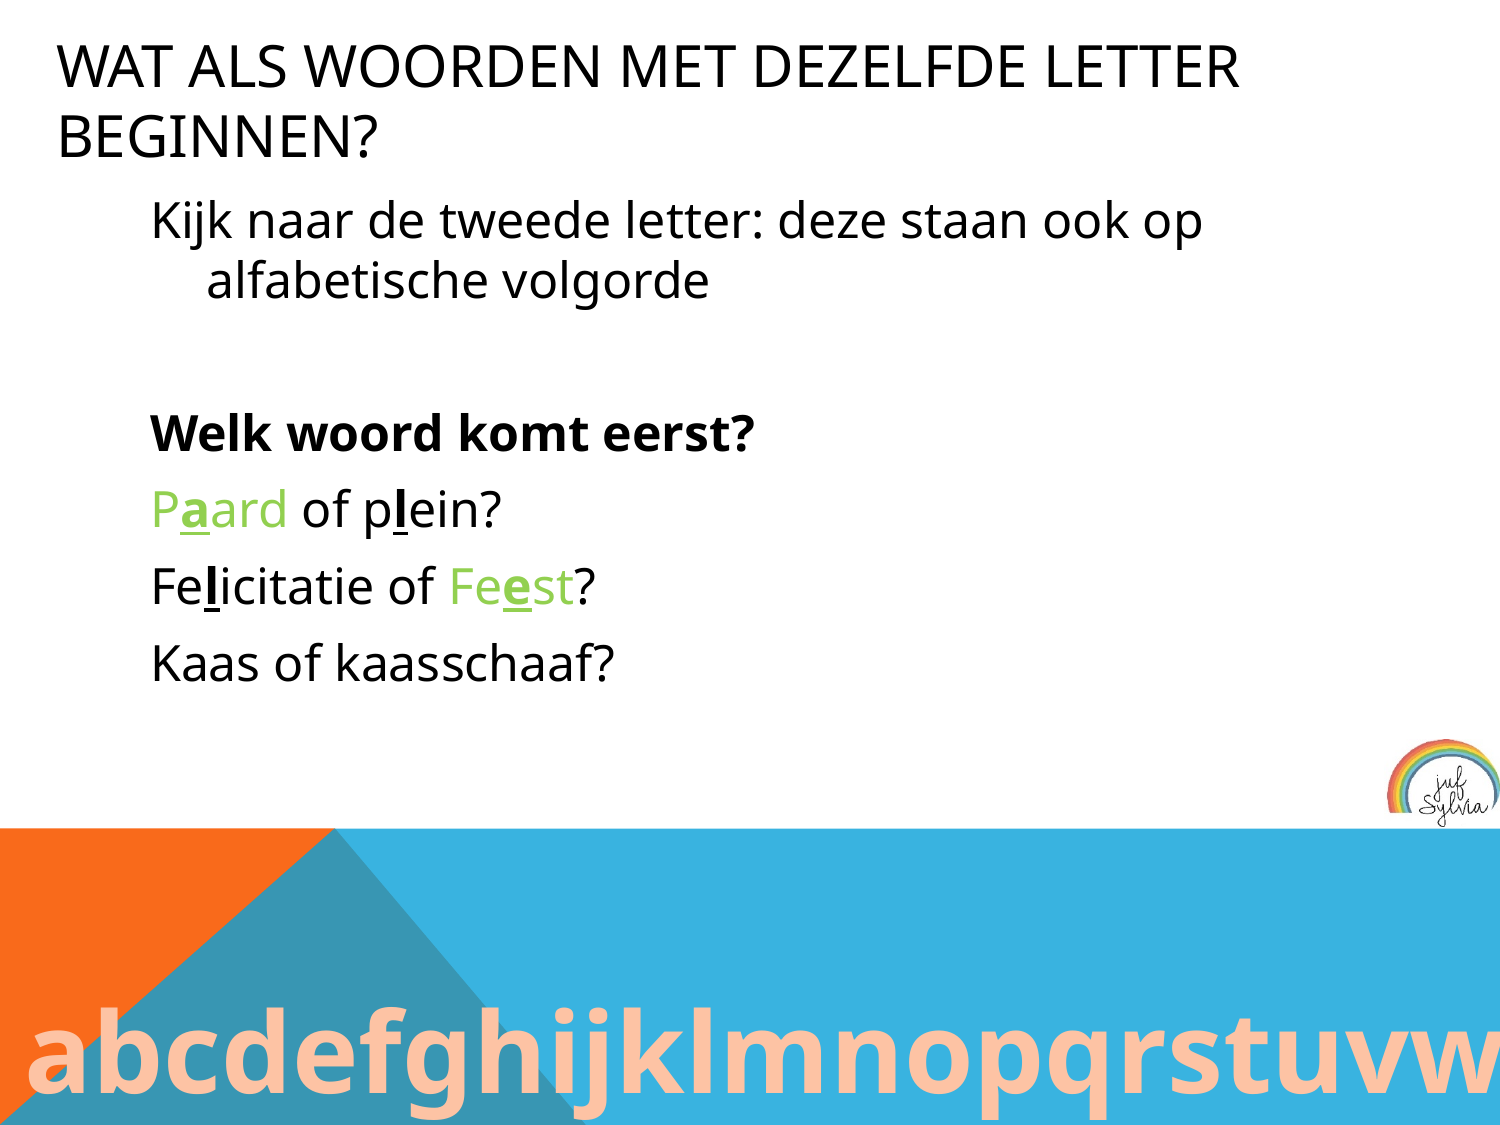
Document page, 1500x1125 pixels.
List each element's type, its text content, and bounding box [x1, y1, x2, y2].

title Wat als woorden met dezelfde letter beginnen? [41, 54, 1500, 145]
list Kijk naar de tweede letter: deze staan ook op alfabetische volgorde Welk woord komt eerst? Paard of plein? Felicitatie of Feest? Kaas of kaasschaaf? [135, 180, 1369, 768]
picture [1383, 738, 1500, 827]
text_box abcdefghijklmnopqrstuvw [9, 973, 1500, 1124]
